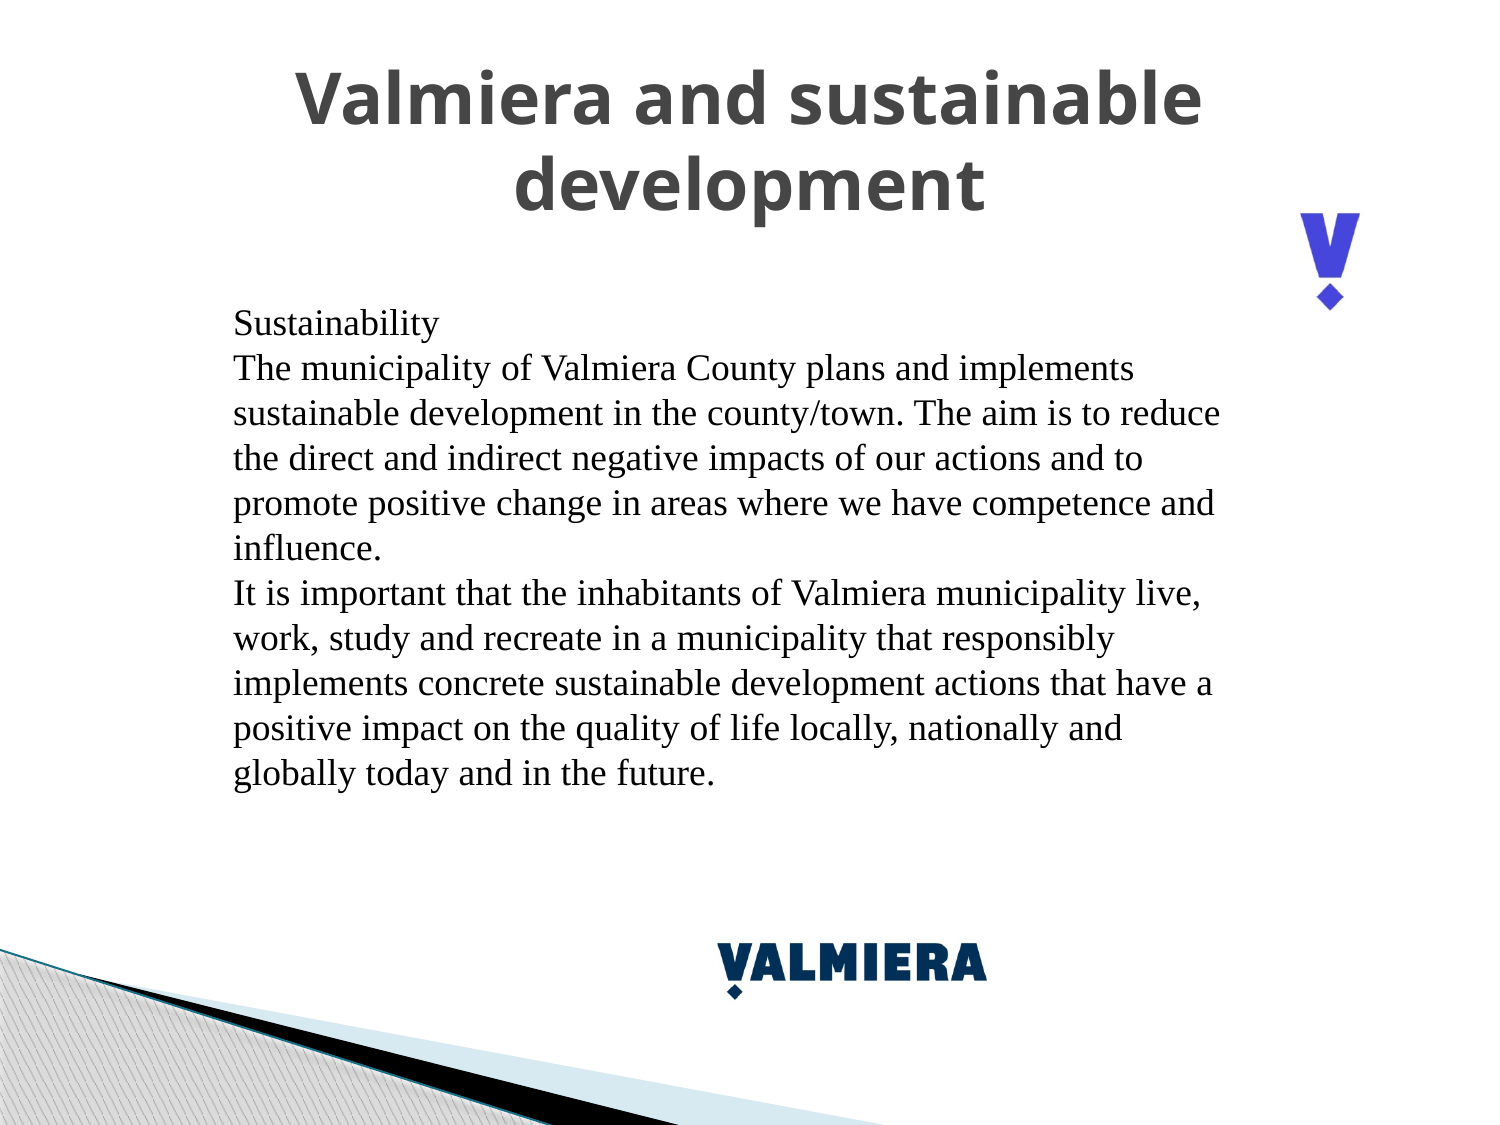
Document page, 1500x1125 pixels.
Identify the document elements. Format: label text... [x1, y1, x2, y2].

text_box Sustainability The municipality of Valmiera County plans and implements sustainable development in the county/town. The aim is to reduce the direct and indirect negative impacts of our actions and to promote positive change in areas where we have competence and influence. It is important that the inhabitants of Valmiera municipality live, work, study and recreate in a municipality that responsibly implements concrete sustainable development actions that have a positive impact on the quality of life locally, nationally and globally today and in the future. [218, 290, 1258, 801]
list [678, 904, 1025, 1037]
picture [1233, 148, 1427, 375]
title Valmiera and sustainable development [75, 45, 1425, 233]
